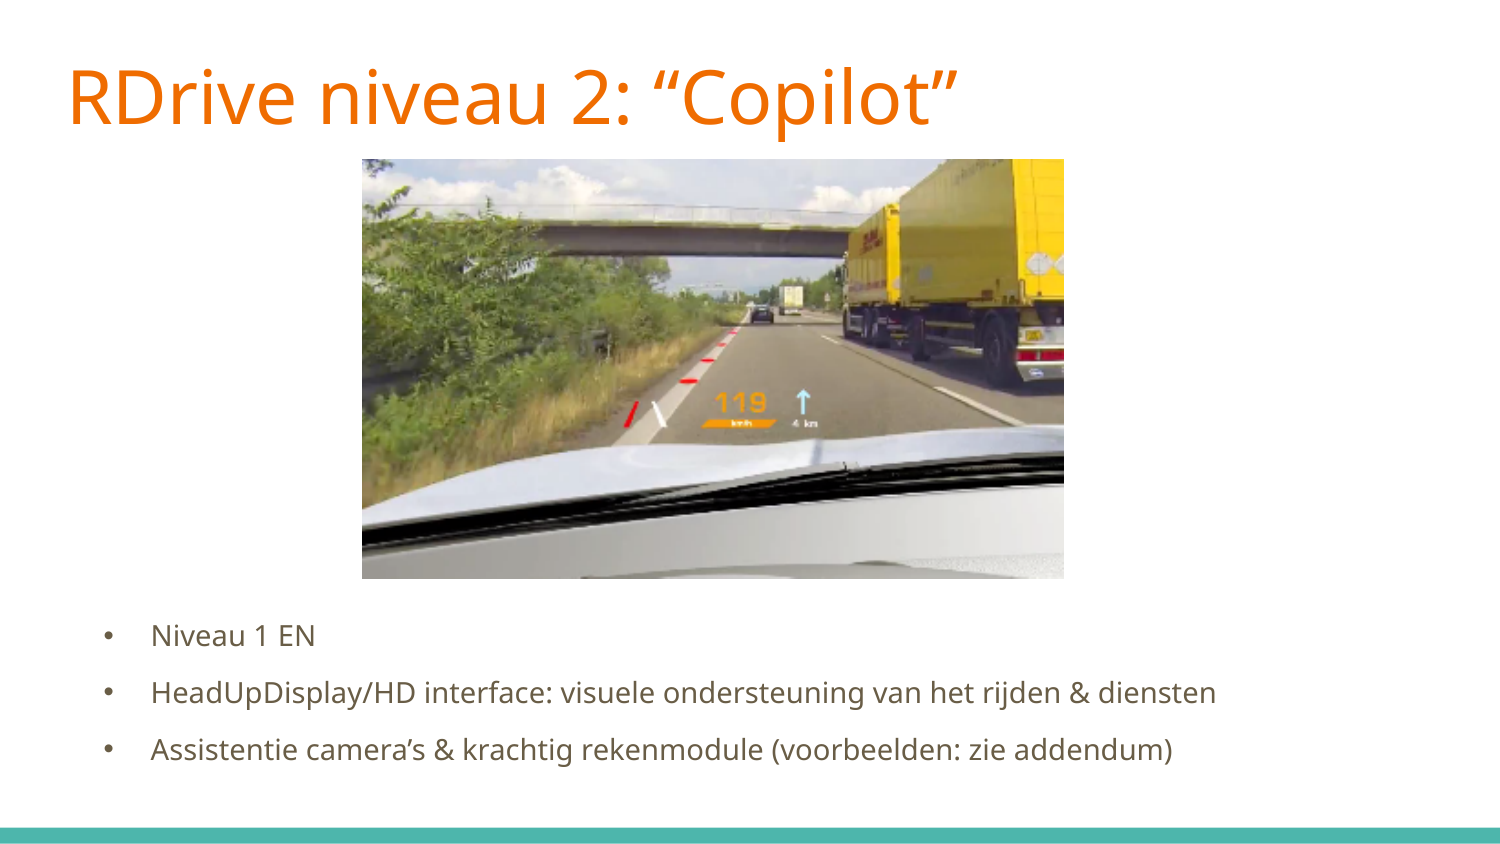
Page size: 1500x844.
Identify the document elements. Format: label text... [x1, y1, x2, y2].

list Niveau 1 EN HeadUpDisplay/HD interface: visuele ondersteuning van het rijden & diensten Assistentie camera’s & krachtig rekenmodule (voorbeelden: zie addendum) [51, 597, 1449, 797]
title RDrive niveau 2: “Copilot” [51, 34, 1449, 151]
picture [362, 159, 1065, 579]
